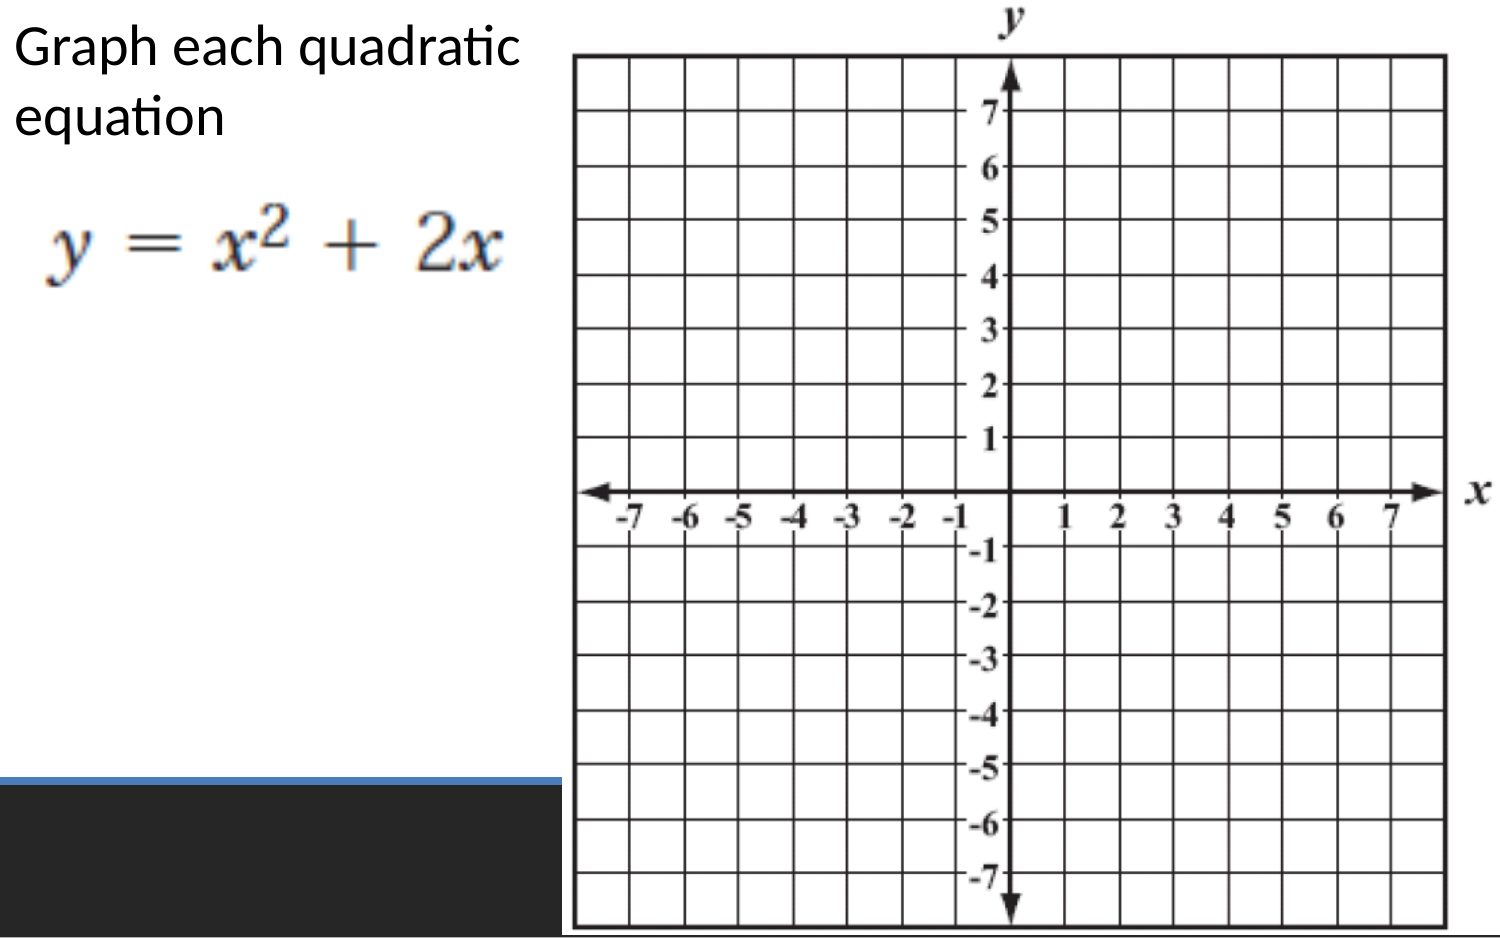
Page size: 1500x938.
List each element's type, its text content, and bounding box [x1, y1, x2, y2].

title Review [75, 781, 557, 938]
text_box Graph each quadratic equation [0, 0, 550, 155]
picture [562, 0, 1500, 936]
picture [24, 180, 524, 301]
